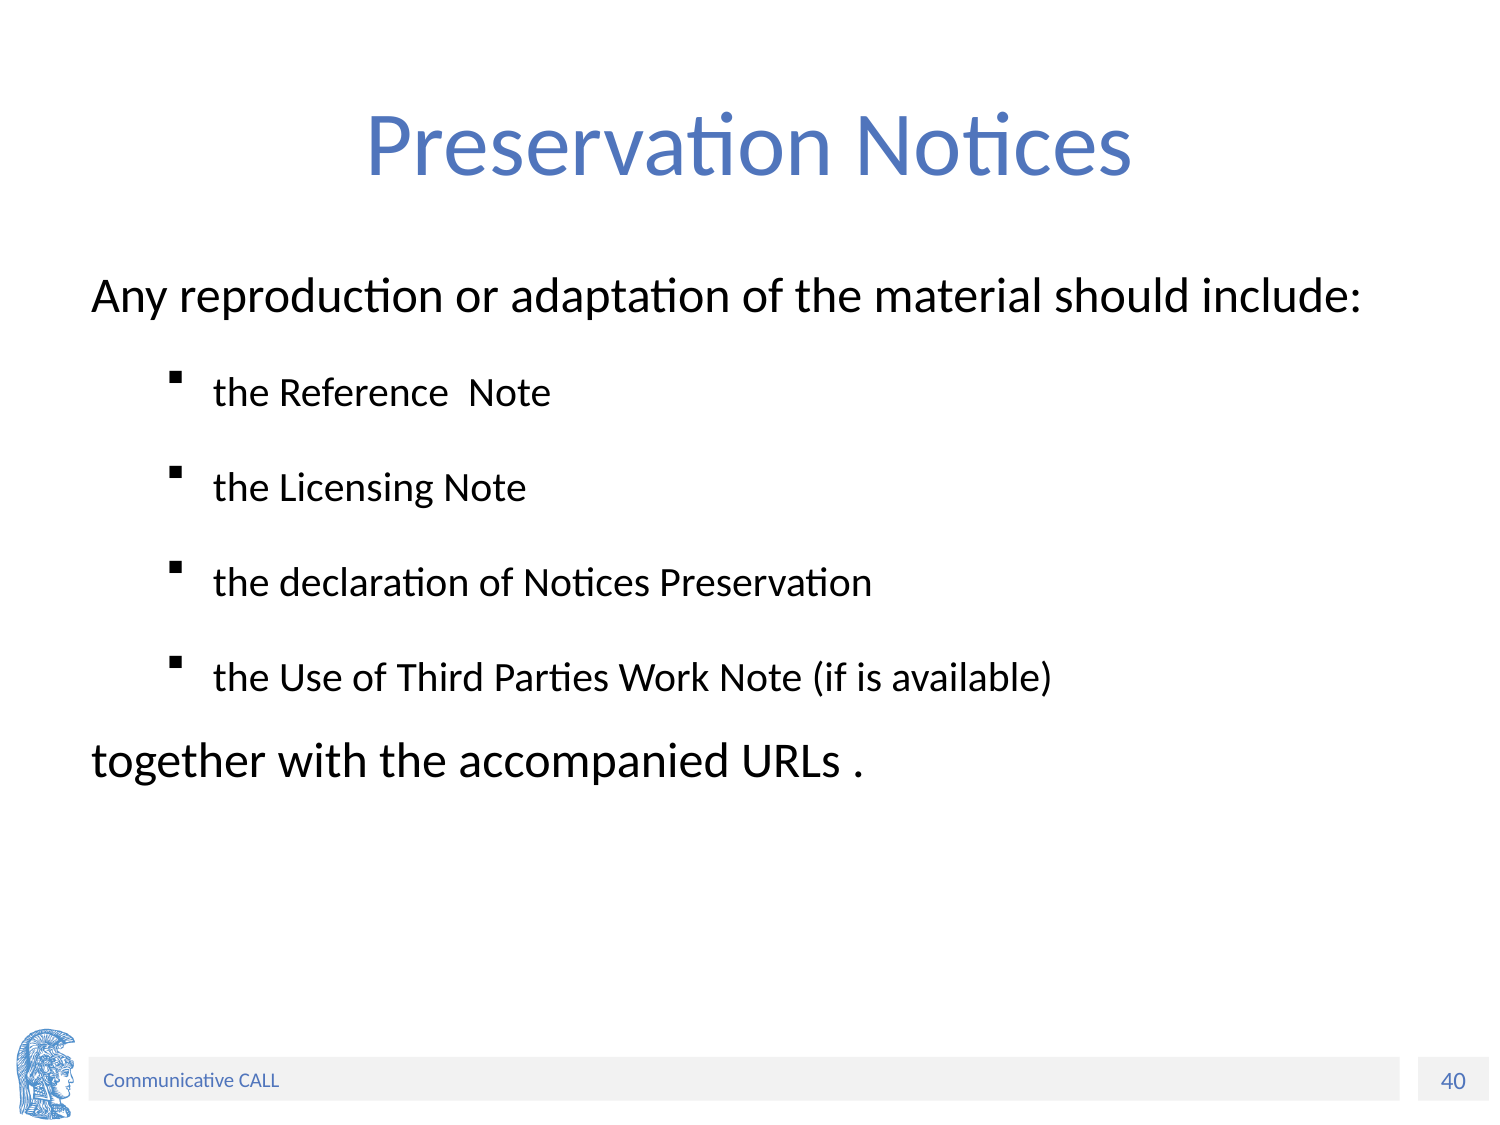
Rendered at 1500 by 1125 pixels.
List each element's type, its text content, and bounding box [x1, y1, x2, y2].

picture [9, 1025, 81, 1120]
list Any reproduction or adaptation of the material should include: the Reference Note the Licensing Note the declaration of Notices Preservation the Use of Third Parties Work Note (if is available) together with the accompanied URLs . [76, 255, 1427, 998]
title Preservation Notices [75, 45, 1425, 233]
